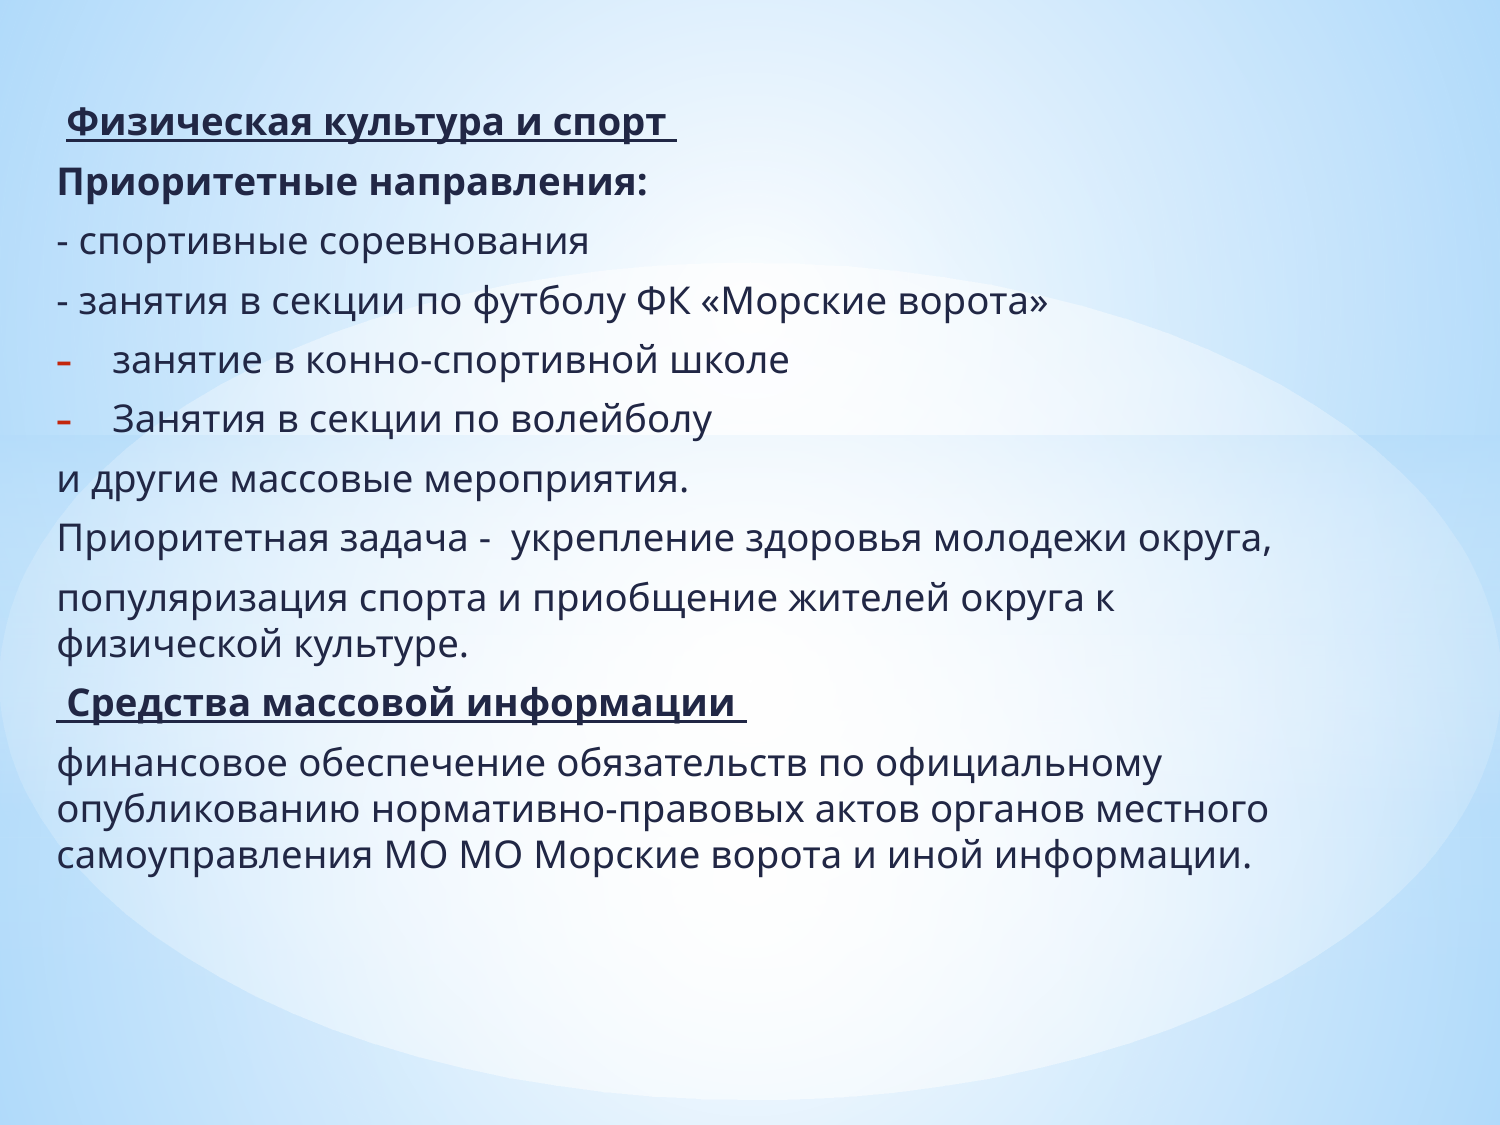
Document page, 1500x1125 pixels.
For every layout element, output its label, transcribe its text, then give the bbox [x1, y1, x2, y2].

list Физическая культура и спорт Приоритетные направления: - спортивные соревнования - занятия в секции по футболу ФК «Морские ворота» занятие в конно-спортивной школе Занятия в секции по волейболу и другие массовые мероприятия. Приоритетная задача - укрепление здоровья молодежи округа, популяризация спорта и приобщение жителей округа к физической культуре. Средства массовой информации финансовое обеспечение обязательств по официальному опубликованию нормативно-правовых актов органов местного самоуправления МО МО Морские ворота и иной информации. [41, 90, 1312, 893]
